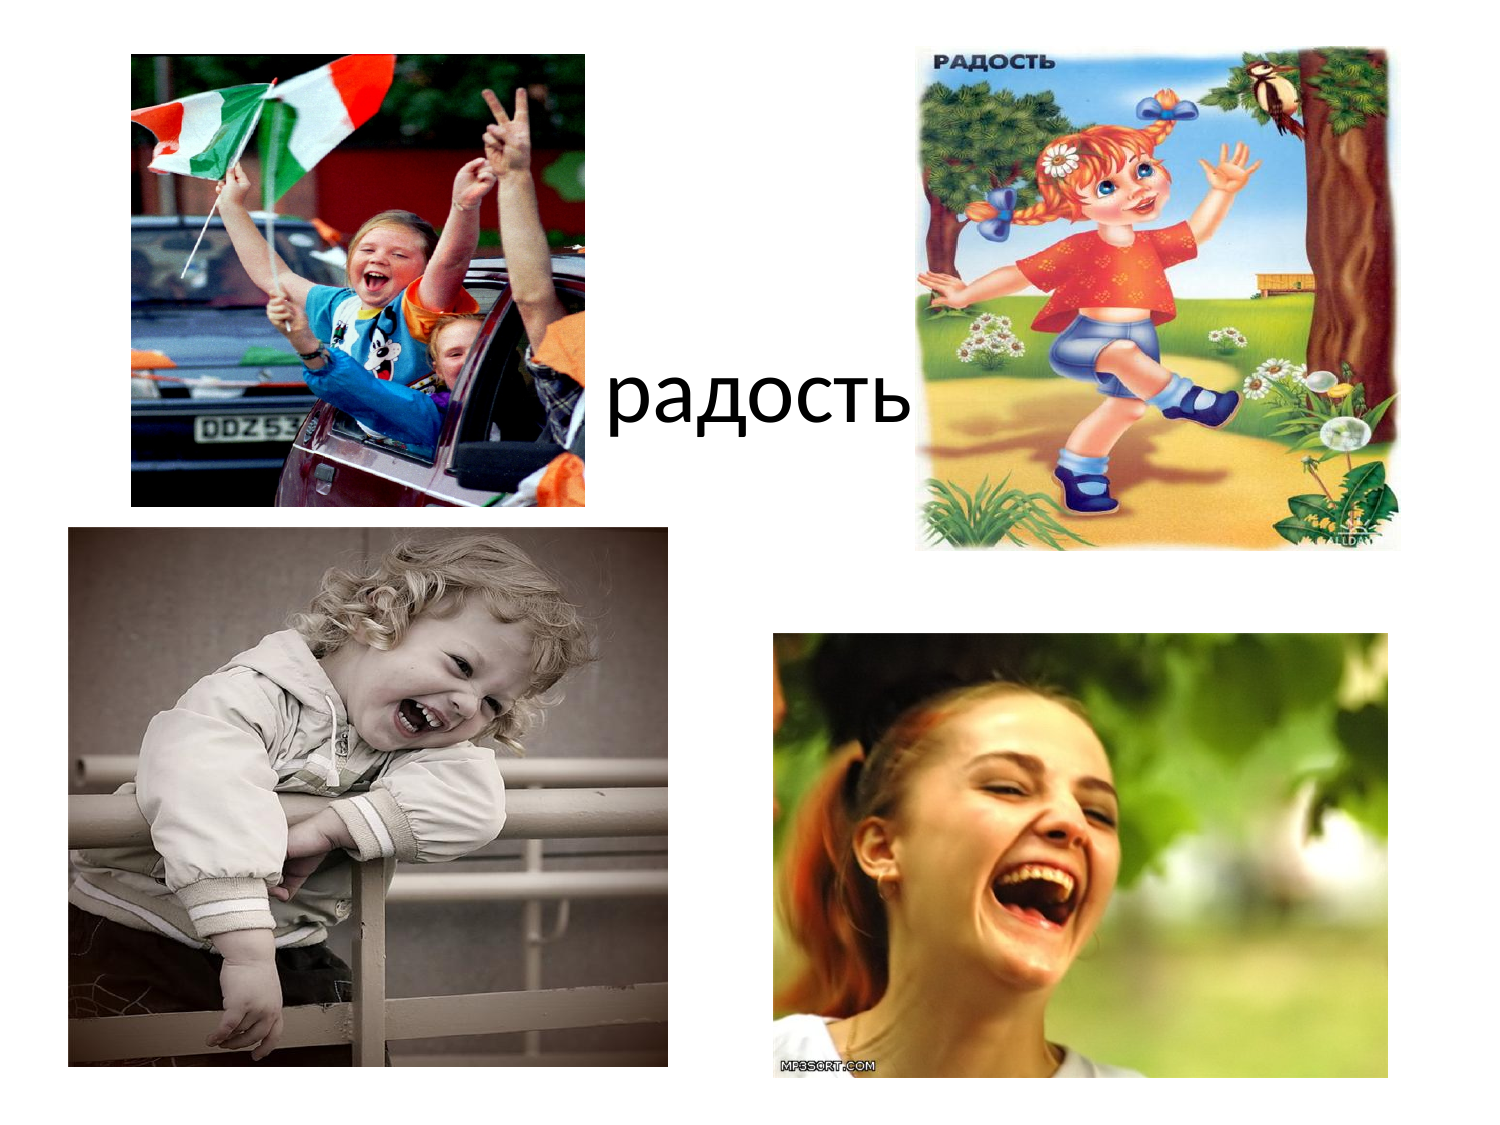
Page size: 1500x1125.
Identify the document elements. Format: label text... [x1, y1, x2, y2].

picture [130, 54, 585, 507]
picture [68, 526, 668, 1067]
title радость [589, 285, 909, 486]
picture [773, 633, 1389, 1078]
picture [915, 46, 1401, 551]
